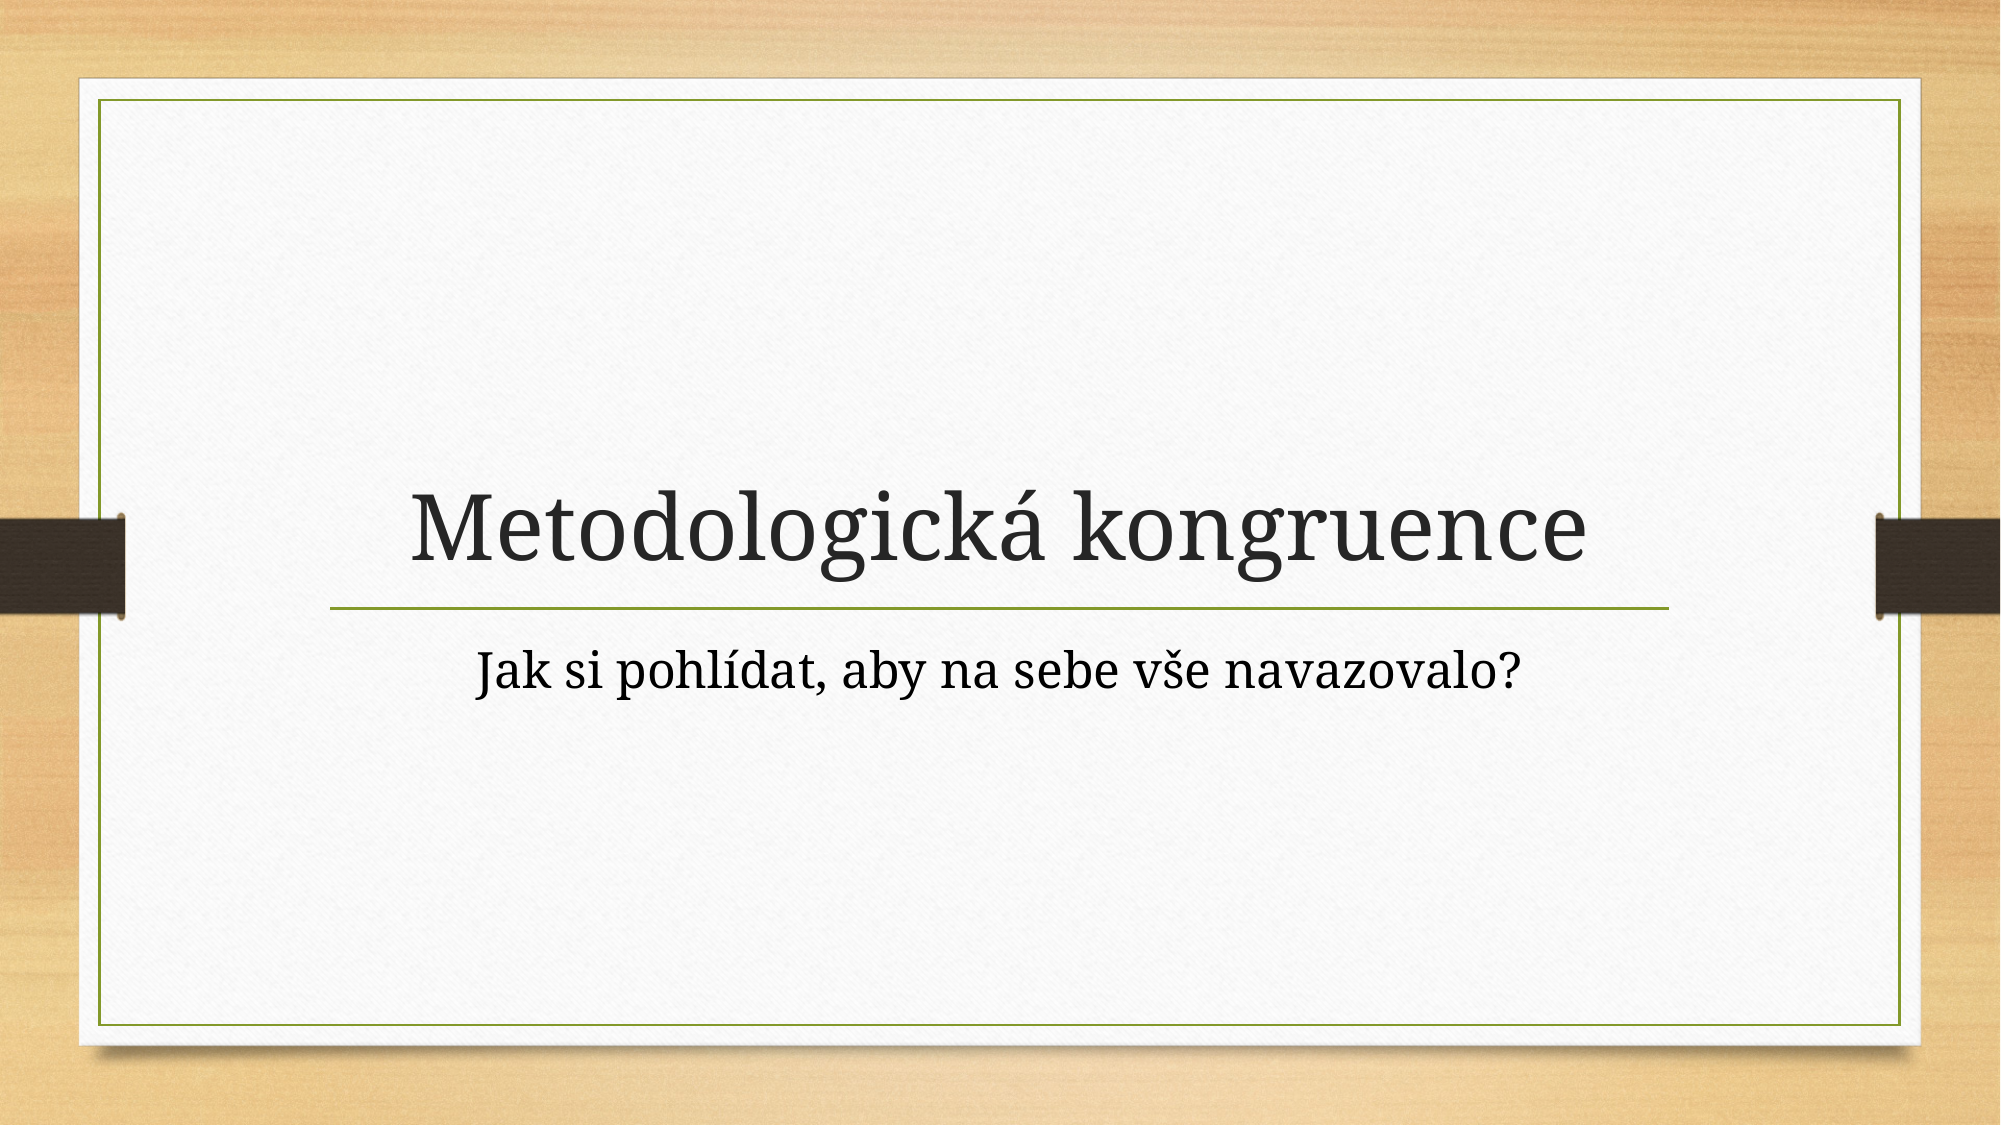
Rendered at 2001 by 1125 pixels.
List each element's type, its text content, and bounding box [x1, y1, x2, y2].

list Jak si pohlídat, aby na sebe vše navazovalo? [330, 630, 1669, 788]
title Metodologická kongruence [330, 287, 1669, 587]
picture [0, 0, 2001, 1125]
